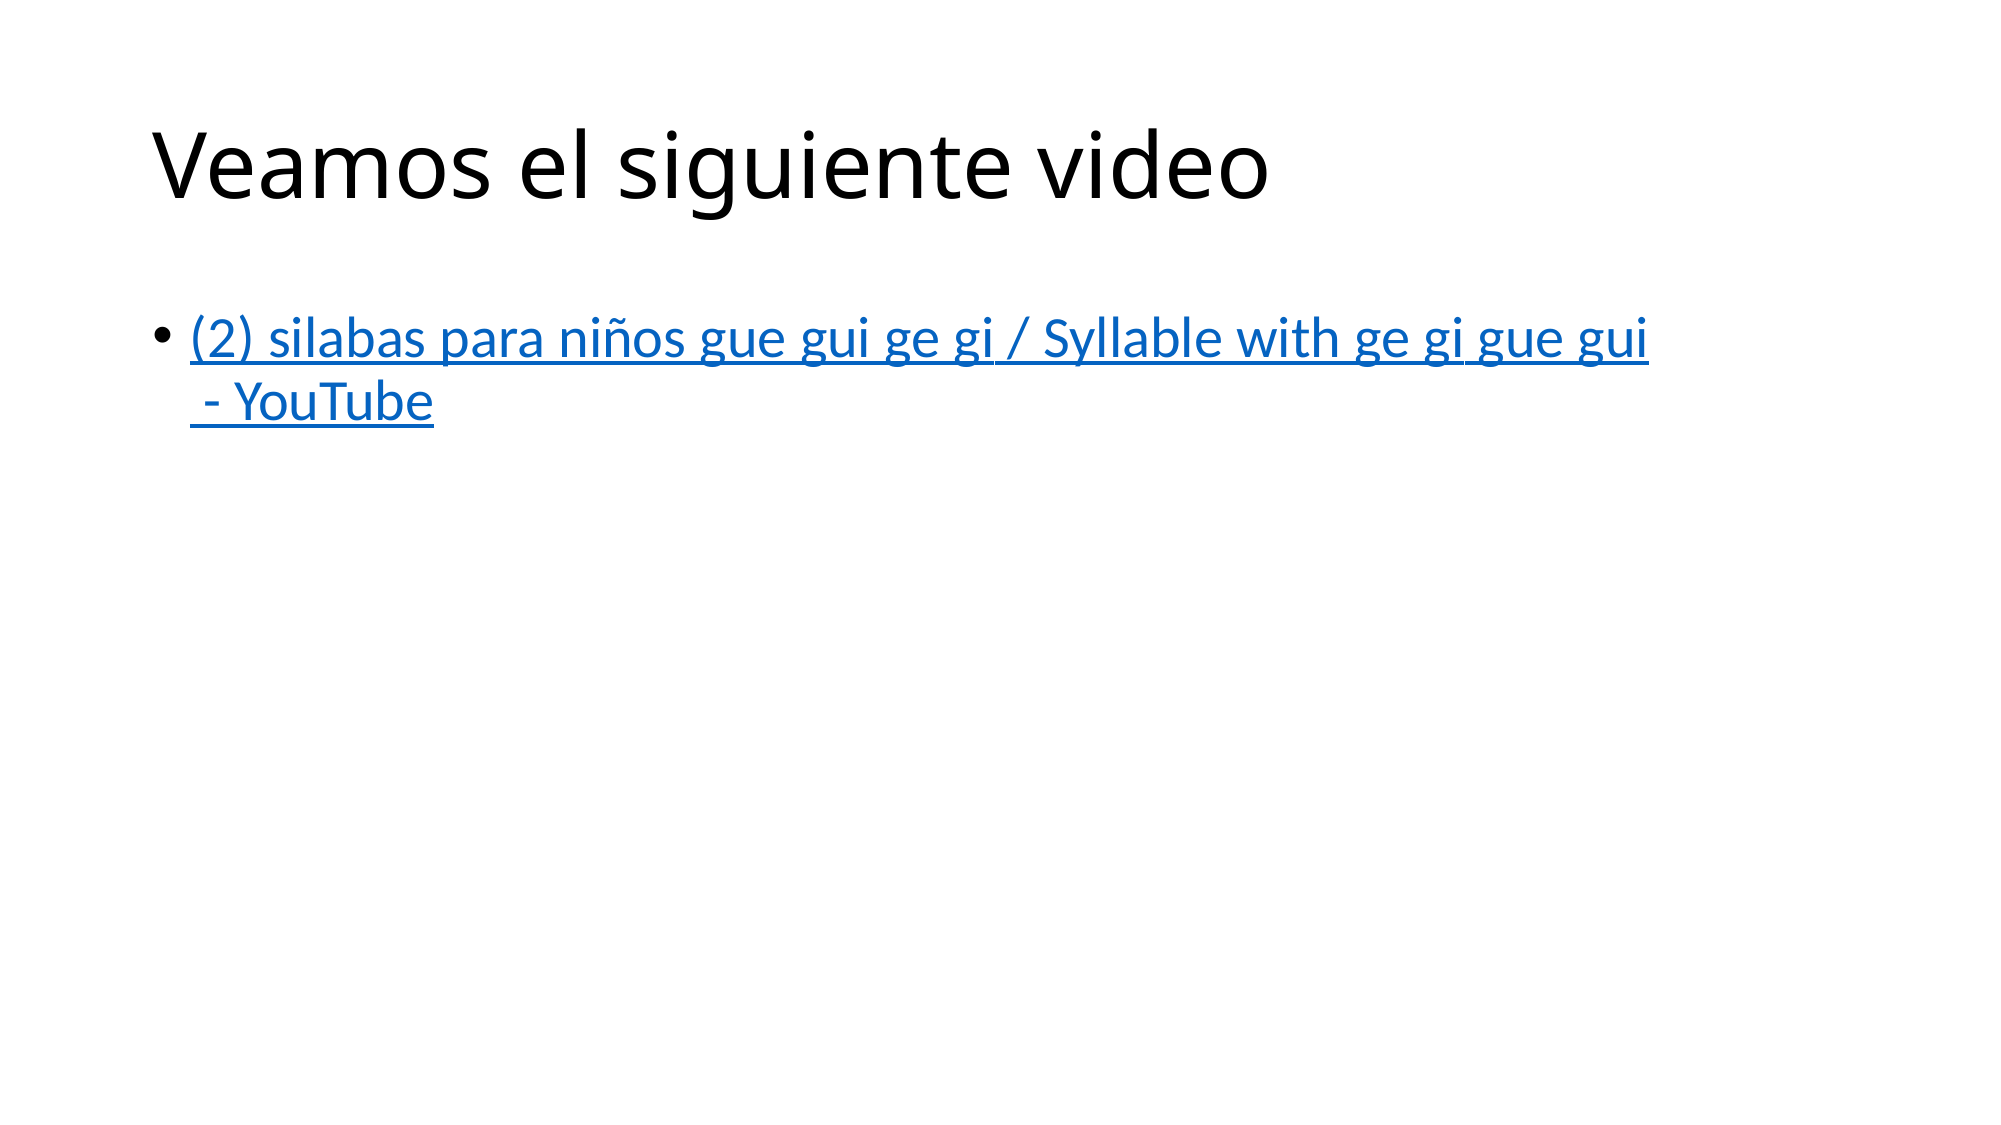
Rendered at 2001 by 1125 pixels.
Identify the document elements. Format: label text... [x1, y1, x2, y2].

list (2) silabas para niños gue gui ge gi / Syllable with ge gi gue gui - YouTube [137, 299, 1863, 1014]
title Veamos el siguiente video [137, 59, 1863, 278]
